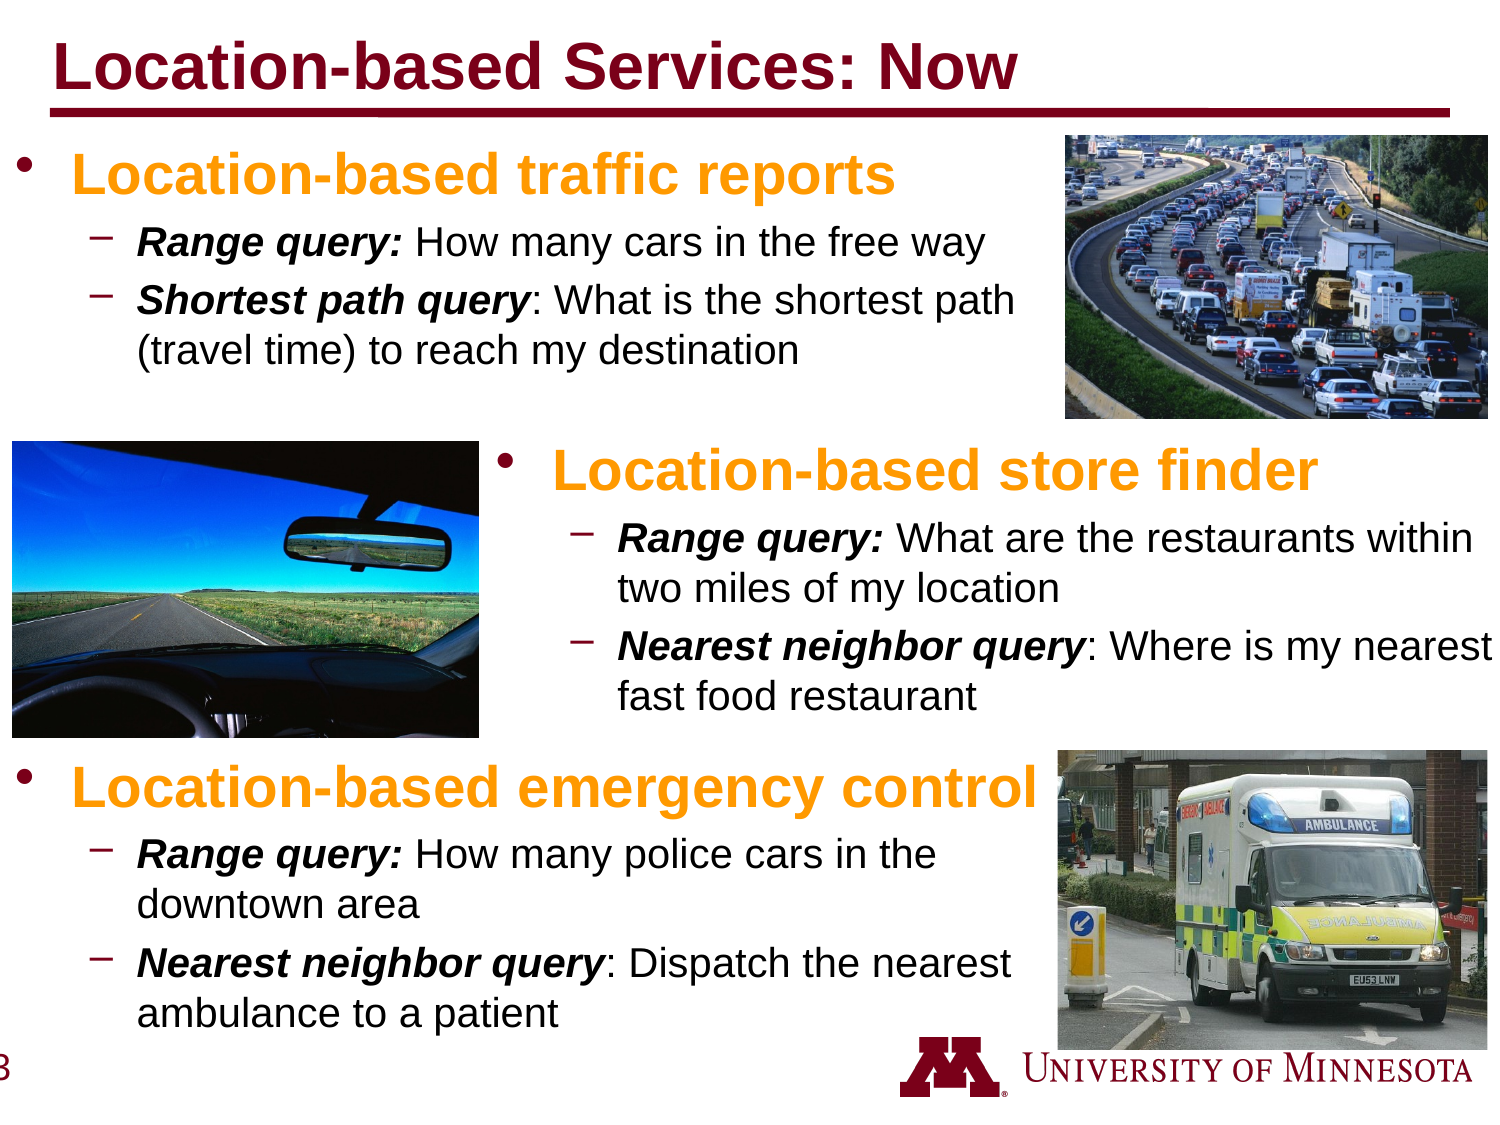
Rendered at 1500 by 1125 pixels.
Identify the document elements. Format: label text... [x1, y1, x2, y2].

text_box Location-based emergency control Range query: How many police cars in the downtown area Nearest neighbor query: Dispatch the nearest ambulance to a patient [0, 741, 1063, 1038]
text_box Location-based store finder Range query: What are the restaurants within two miles of my location Nearest neighbor query: Where is my nearest fast food restaurant [480, 424, 1500, 722]
text_box Location-based traffic reports Range query: How many cars in the free way Shortest path query: What is the shortest path (travel time) to reach my destination [0, 128, 1050, 425]
picture [900, 749, 1488, 1097]
picture [12, 441, 480, 738]
title Location-based Services: Now [37, 0, 1463, 151]
picture [1065, 134, 1488, 419]
